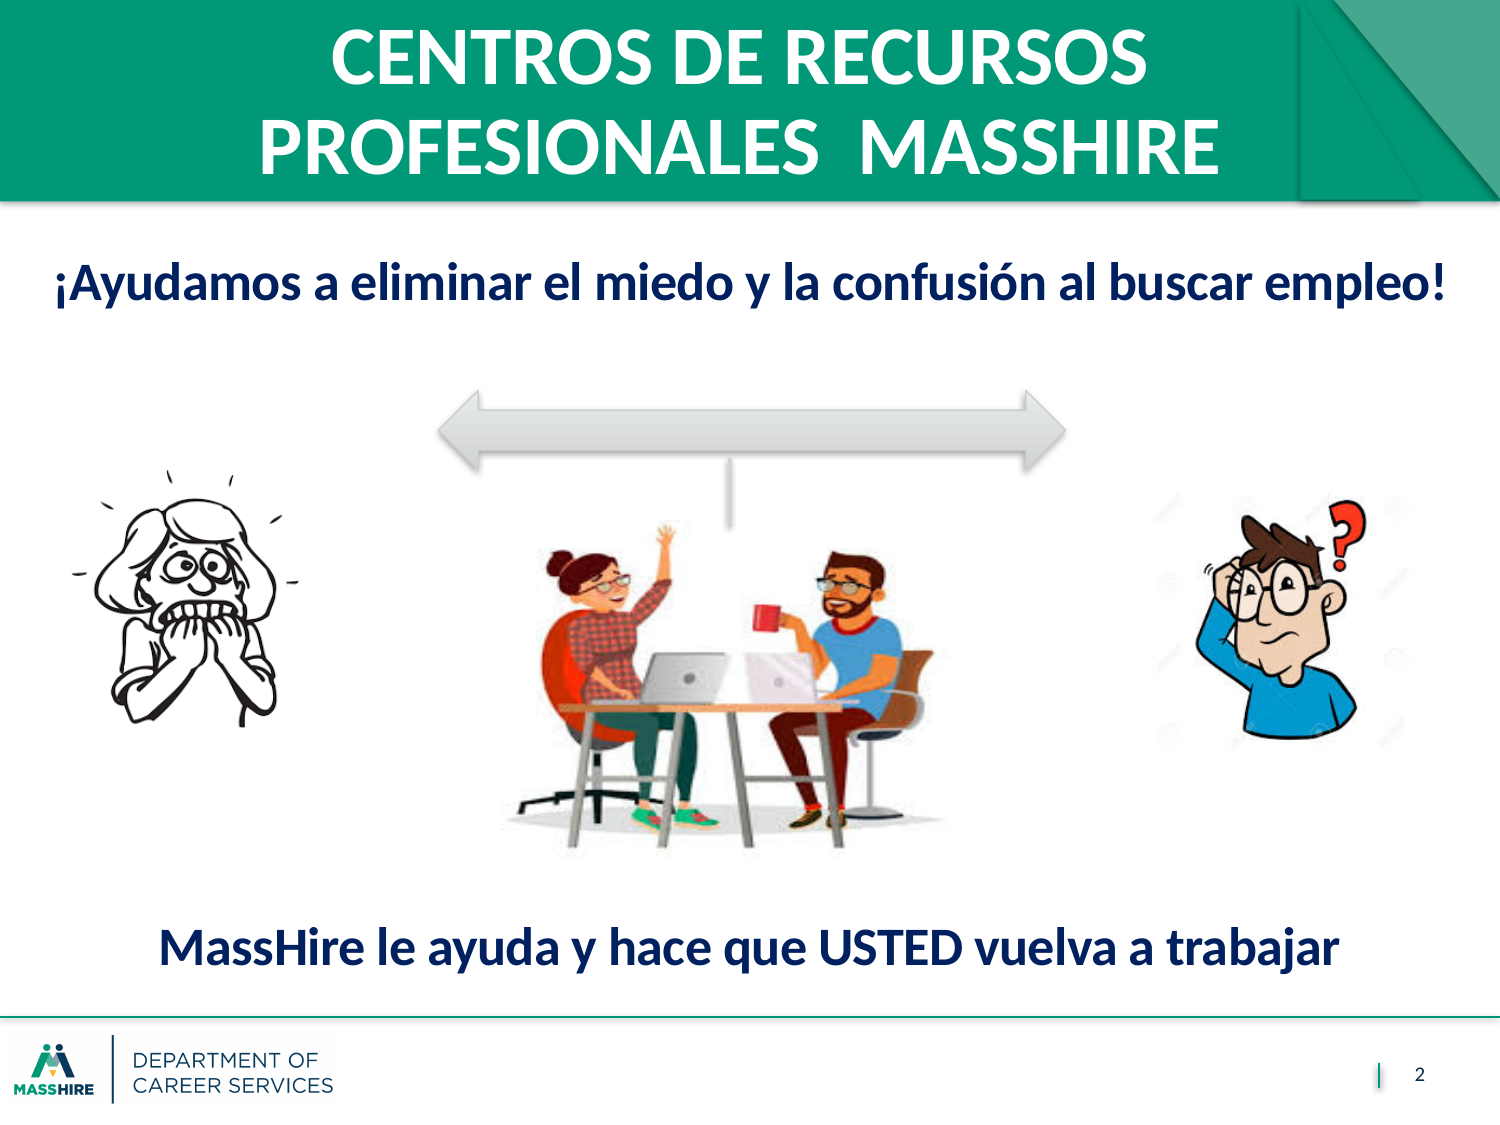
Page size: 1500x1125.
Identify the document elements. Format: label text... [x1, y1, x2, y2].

text_box [437, 389, 1067, 471]
picture [485, 477, 969, 876]
text_box MassHire le ayuda y hace que USTED vuelva a trabajar [41, 904, 1459, 984]
picture [6, 1031, 341, 1109]
text_box ¡Ayudamos a eliminar el miedo y la confusión al buscar empleo! [12, 238, 1490, 319]
slide_number 2 [1376, 1042, 1425, 1103]
picture [1148, 486, 1414, 753]
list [71, 469, 300, 728]
title CENTROS DE RECURSOS PROFESIONALES MASSHIRE [55, 23, 1425, 181]
